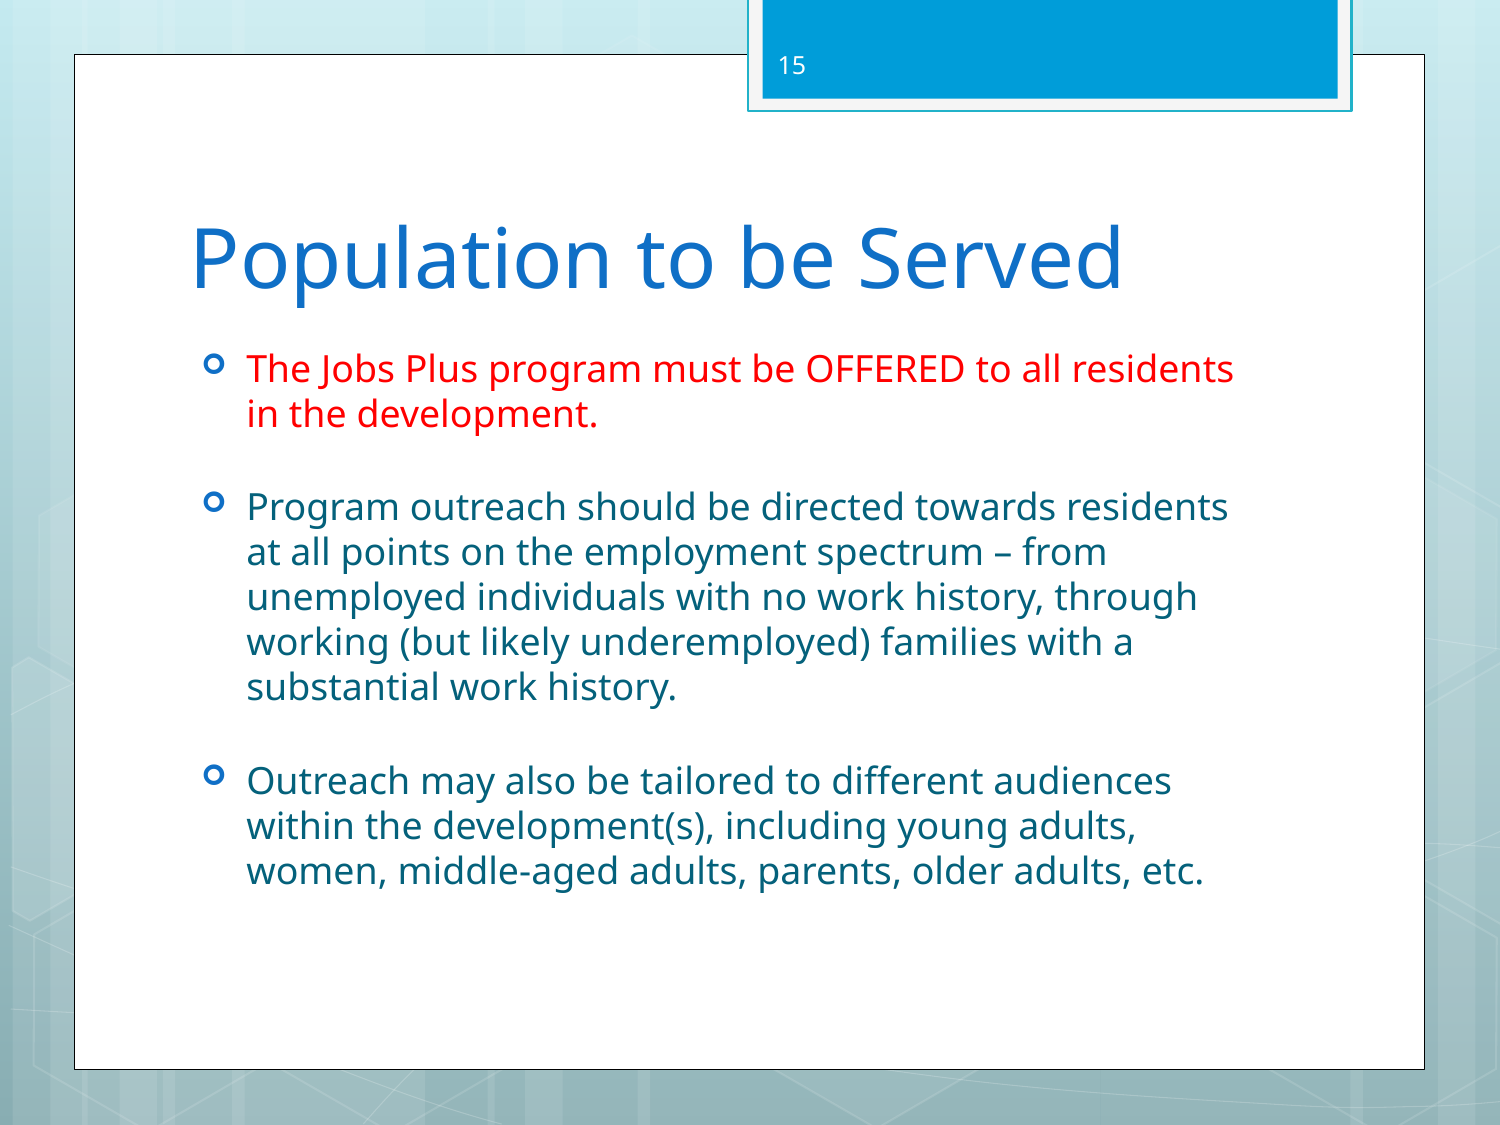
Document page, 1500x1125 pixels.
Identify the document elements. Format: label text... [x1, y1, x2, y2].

list The Jobs Plus program must be OFFERED to all residents in the development. Program outreach should be directed towards residents at all points on the employment spectrum – from unemployed individuals with no work history, through working (but likely underemployed) families with a substantial work history. Outreach may also be tailored to different audiences within the development(s), including young adults, women, middle-aged adults, parents, older adults, etc. [174, 337, 1287, 914]
slide_number 15 [762, 36, 982, 97]
title Population to be Served [174, 125, 1328, 313]
